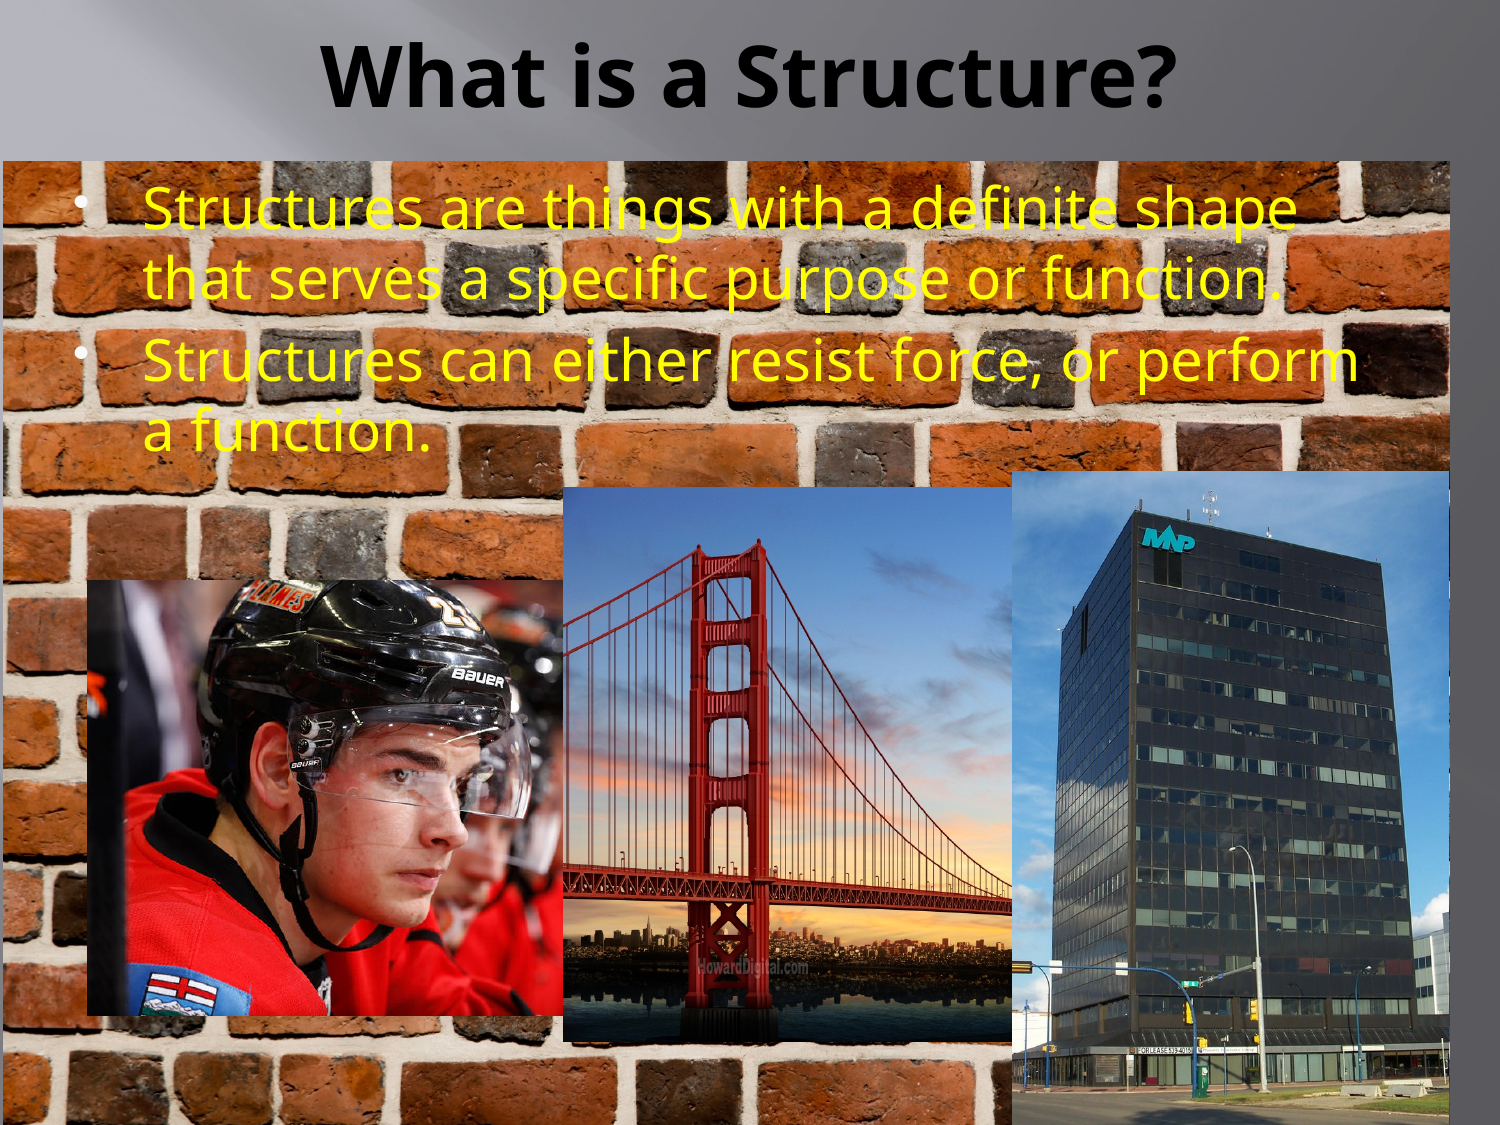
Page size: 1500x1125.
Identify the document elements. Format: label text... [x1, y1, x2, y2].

picture [3, 161, 1451, 1125]
title What is a Structure? [75, 0, 1425, 161]
